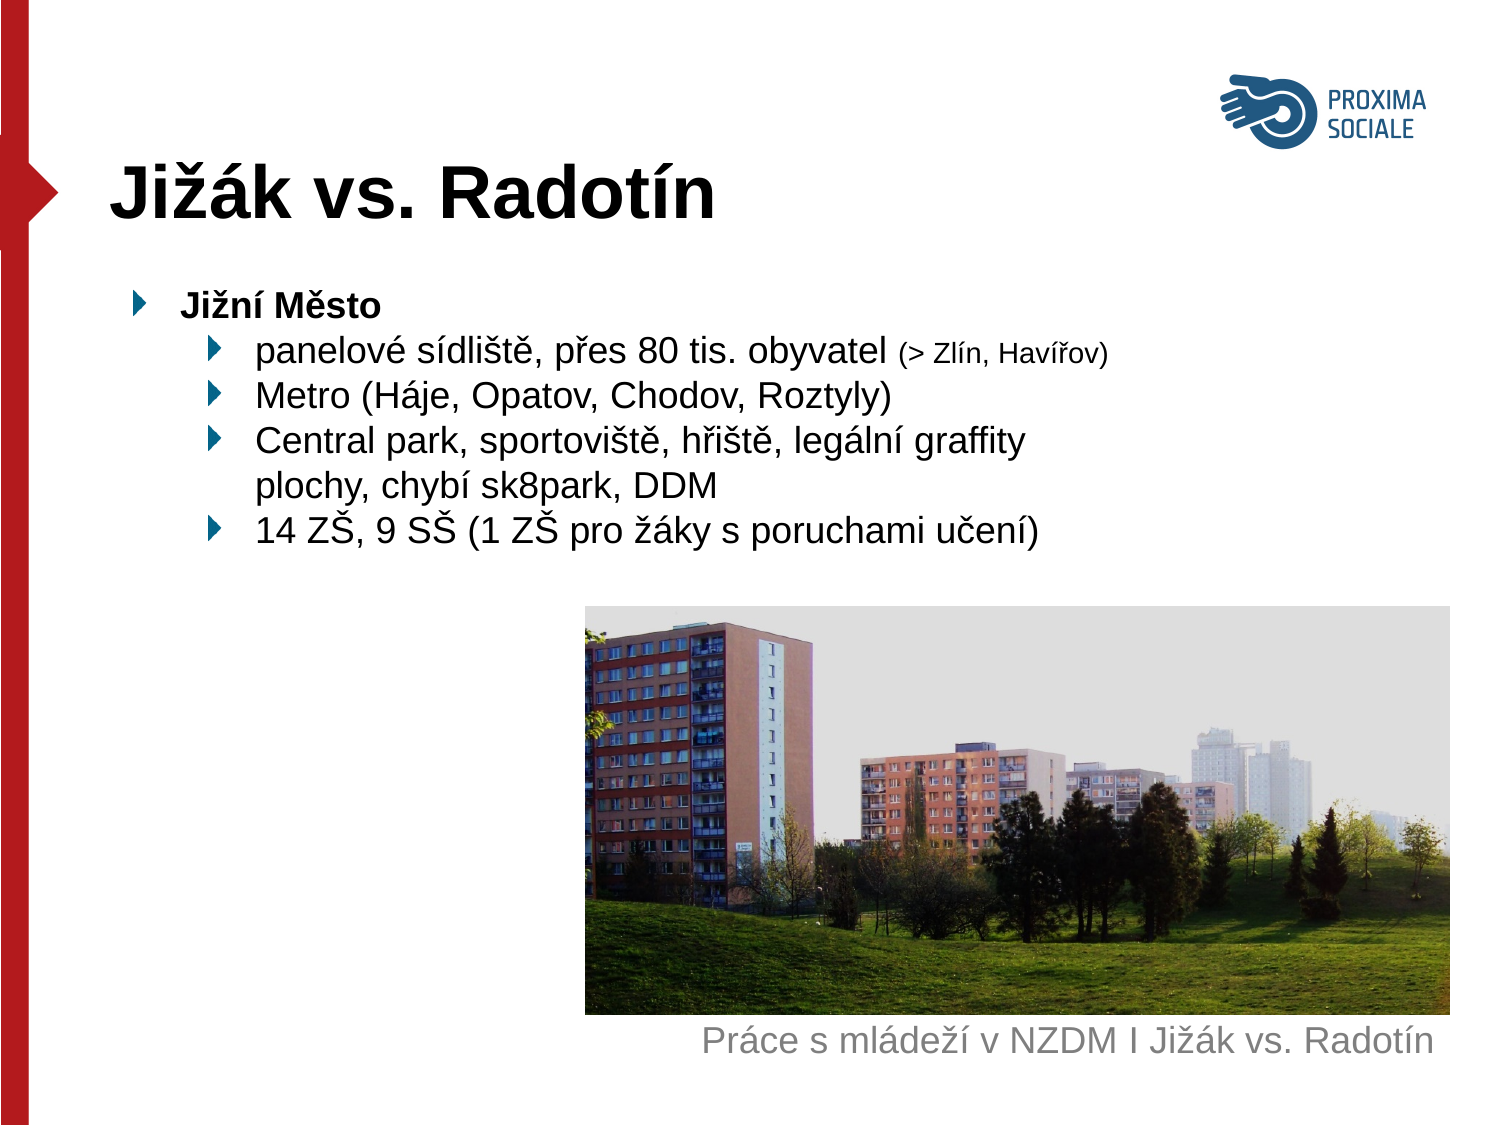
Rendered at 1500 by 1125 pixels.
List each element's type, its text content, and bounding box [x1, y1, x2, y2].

text_box Jižní Město panelové sídliště, přes 80 tis. obyvatel (> Zlín, Havířov) Metro (Háje, Opatov, Chodov, Roztyly) Central park, sportoviště, hřiště, legální graffity plochy, chybí sk8park, DDM 14 ZŠ, 9 SŠ (1 ZŠ pro žáky s poruchami učení) [118, 349, 1139, 558]
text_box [94, 136, 1381, 349]
text_box Práce s mládeží v NZDM Ι Jižák vs. Radotín [125, 988, 1450, 1069]
picture [0, 0, 1500, 1125]
